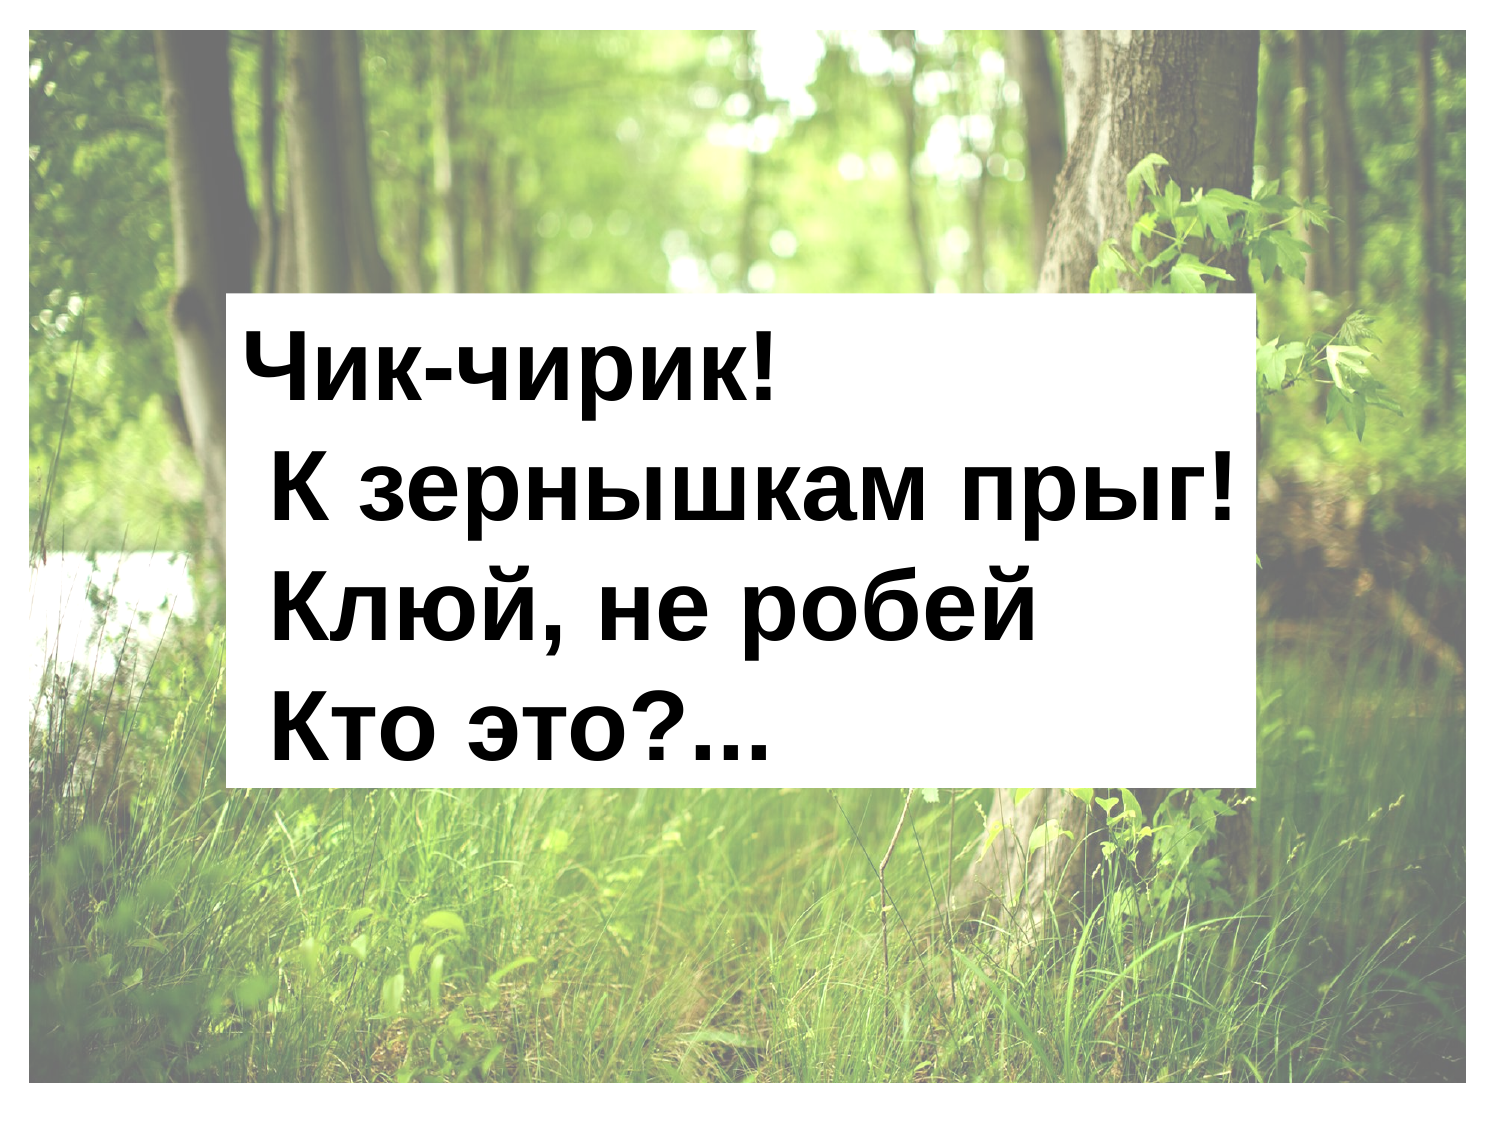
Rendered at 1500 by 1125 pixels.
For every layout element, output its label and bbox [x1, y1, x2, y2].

picture [29, 30, 1467, 1083]
